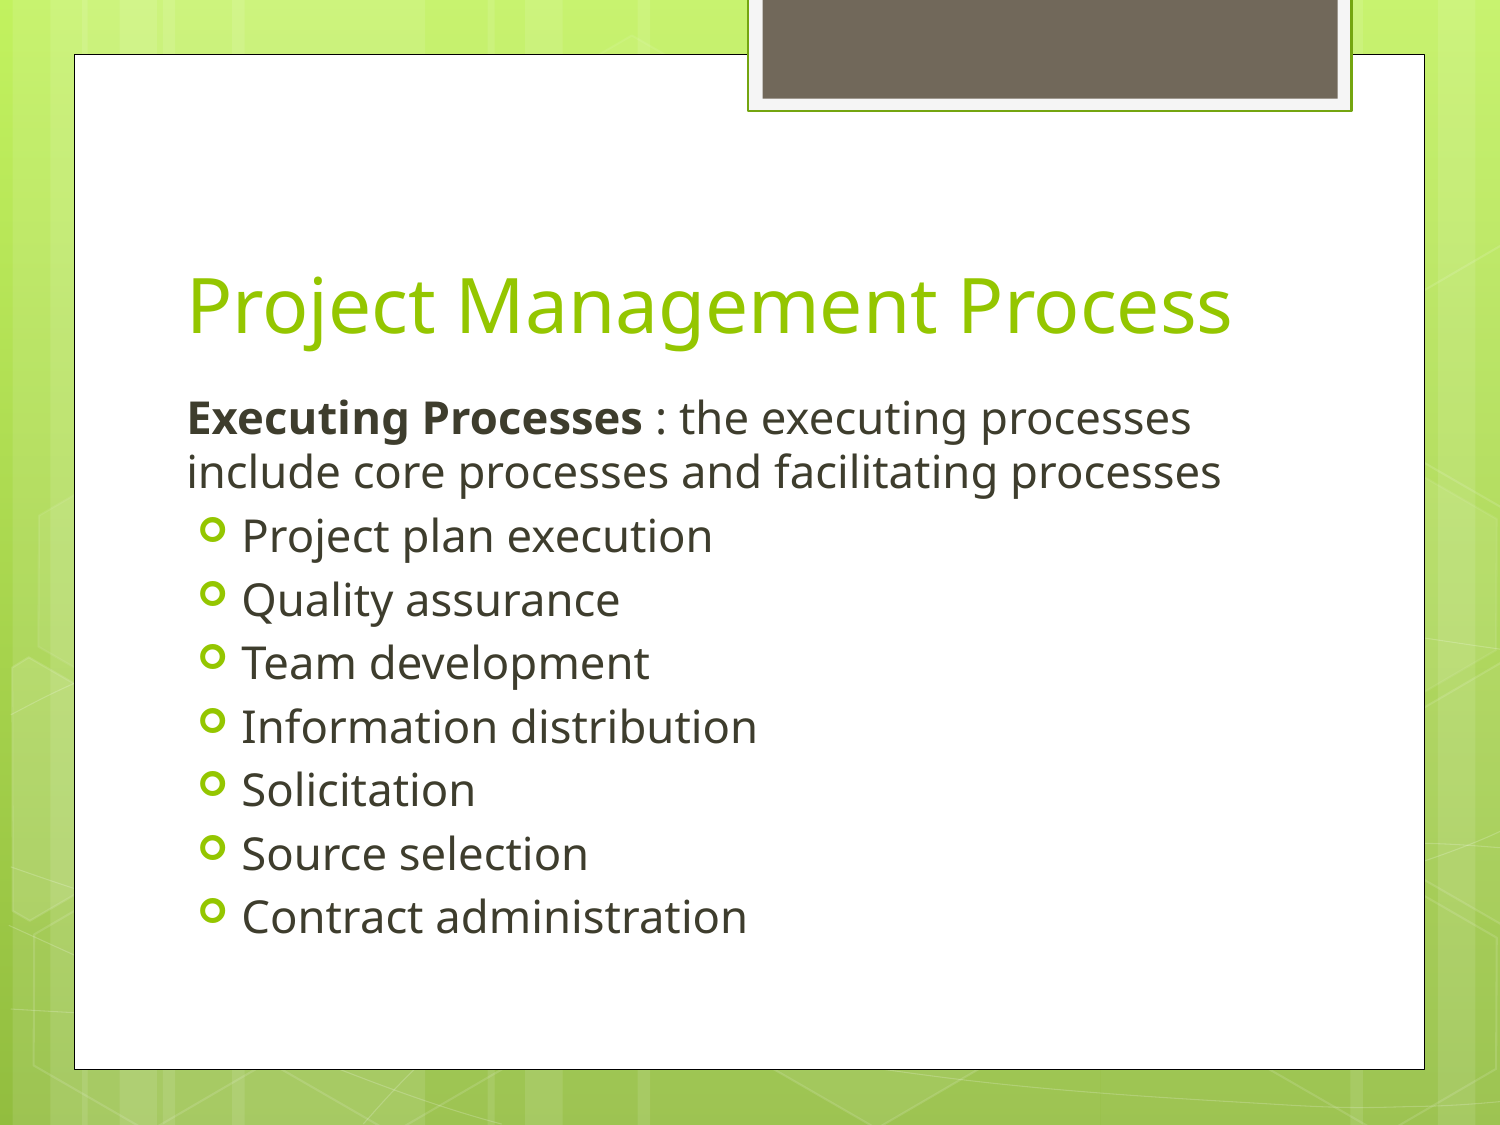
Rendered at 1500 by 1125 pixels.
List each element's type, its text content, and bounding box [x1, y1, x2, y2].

list Executing Processes : the executing processes include core processes and facilitating processes Project plan execution Quality assurance Team development Information distribution Solicitation Source selection Contract administration [171, 381, 1283, 957]
title Project Management Process [171, 168, 1324, 357]
